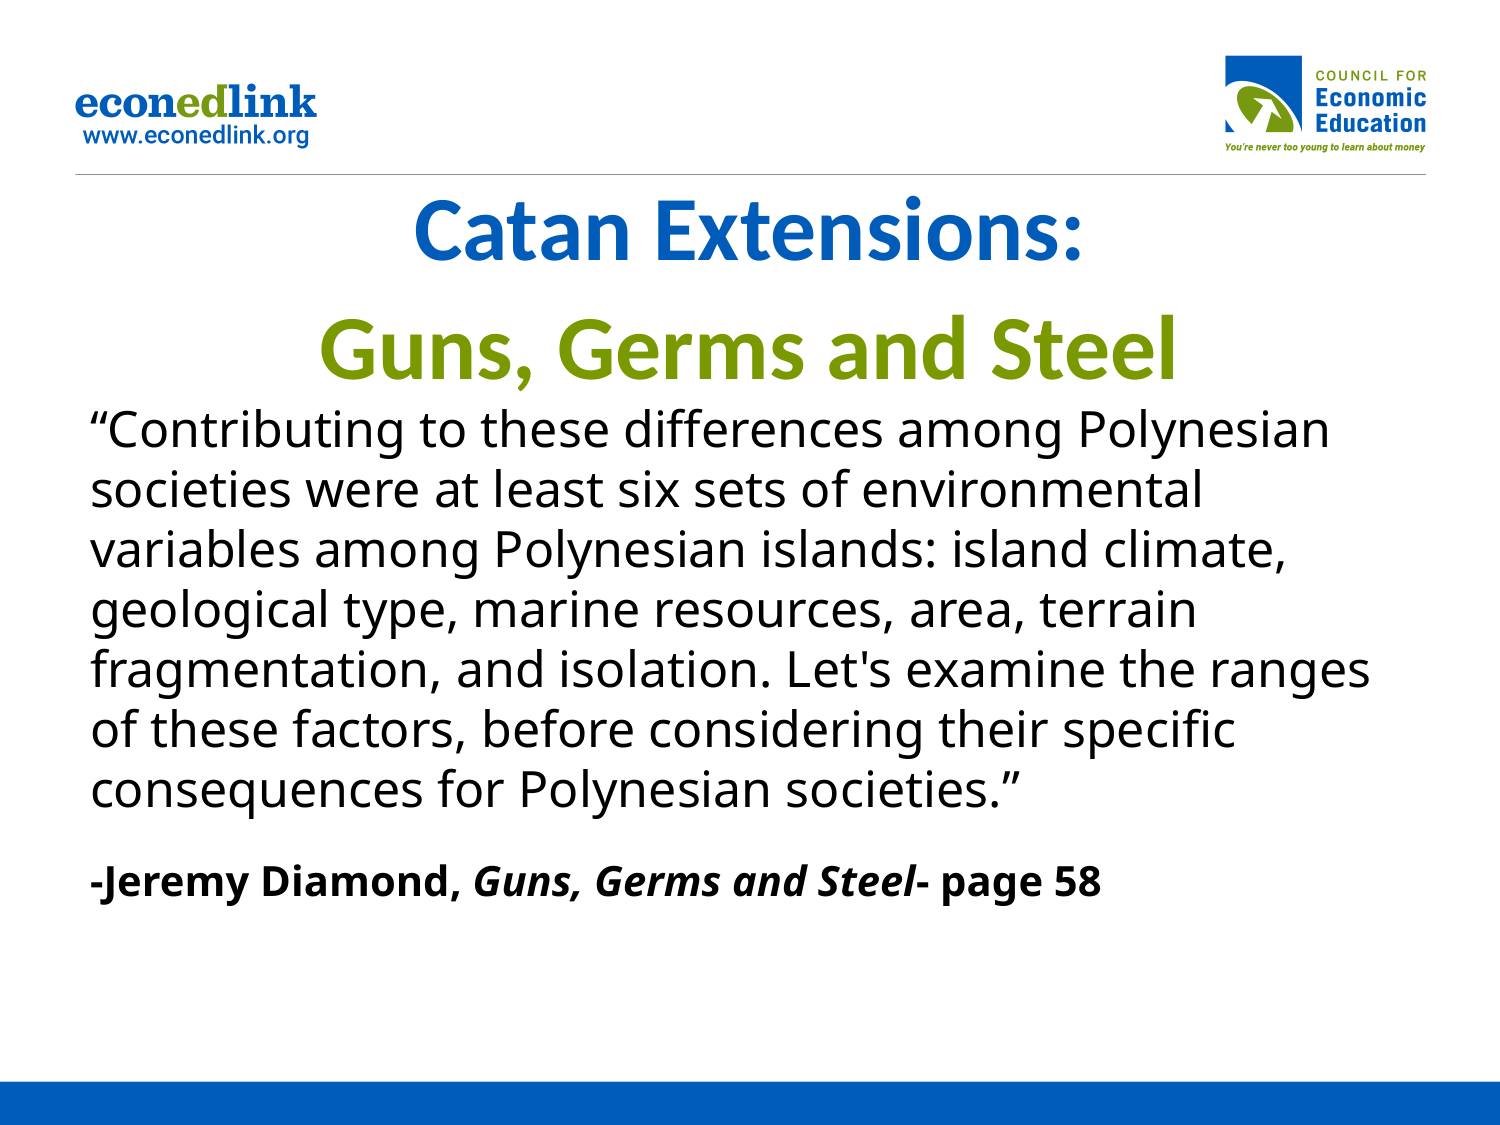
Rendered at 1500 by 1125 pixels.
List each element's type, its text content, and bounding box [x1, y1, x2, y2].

list “Contributing to these differences among Polynesian societies were at least six sets of environmental variables among Polynesian islands: island climate, geological type, marine resources, area, terrain fragmentation, and isolation. Let's examine the ranges of these factors, before considering their specific consequences for Polynesian societies.” -Jeremy Diamond, Guns, Germs and Steel- page 58 [74, 389, 1426, 1011]
picture [0, 0, 1500, 1125]
title Catan Extensions: Guns, Germs and Steel [74, 185, 1426, 374]
